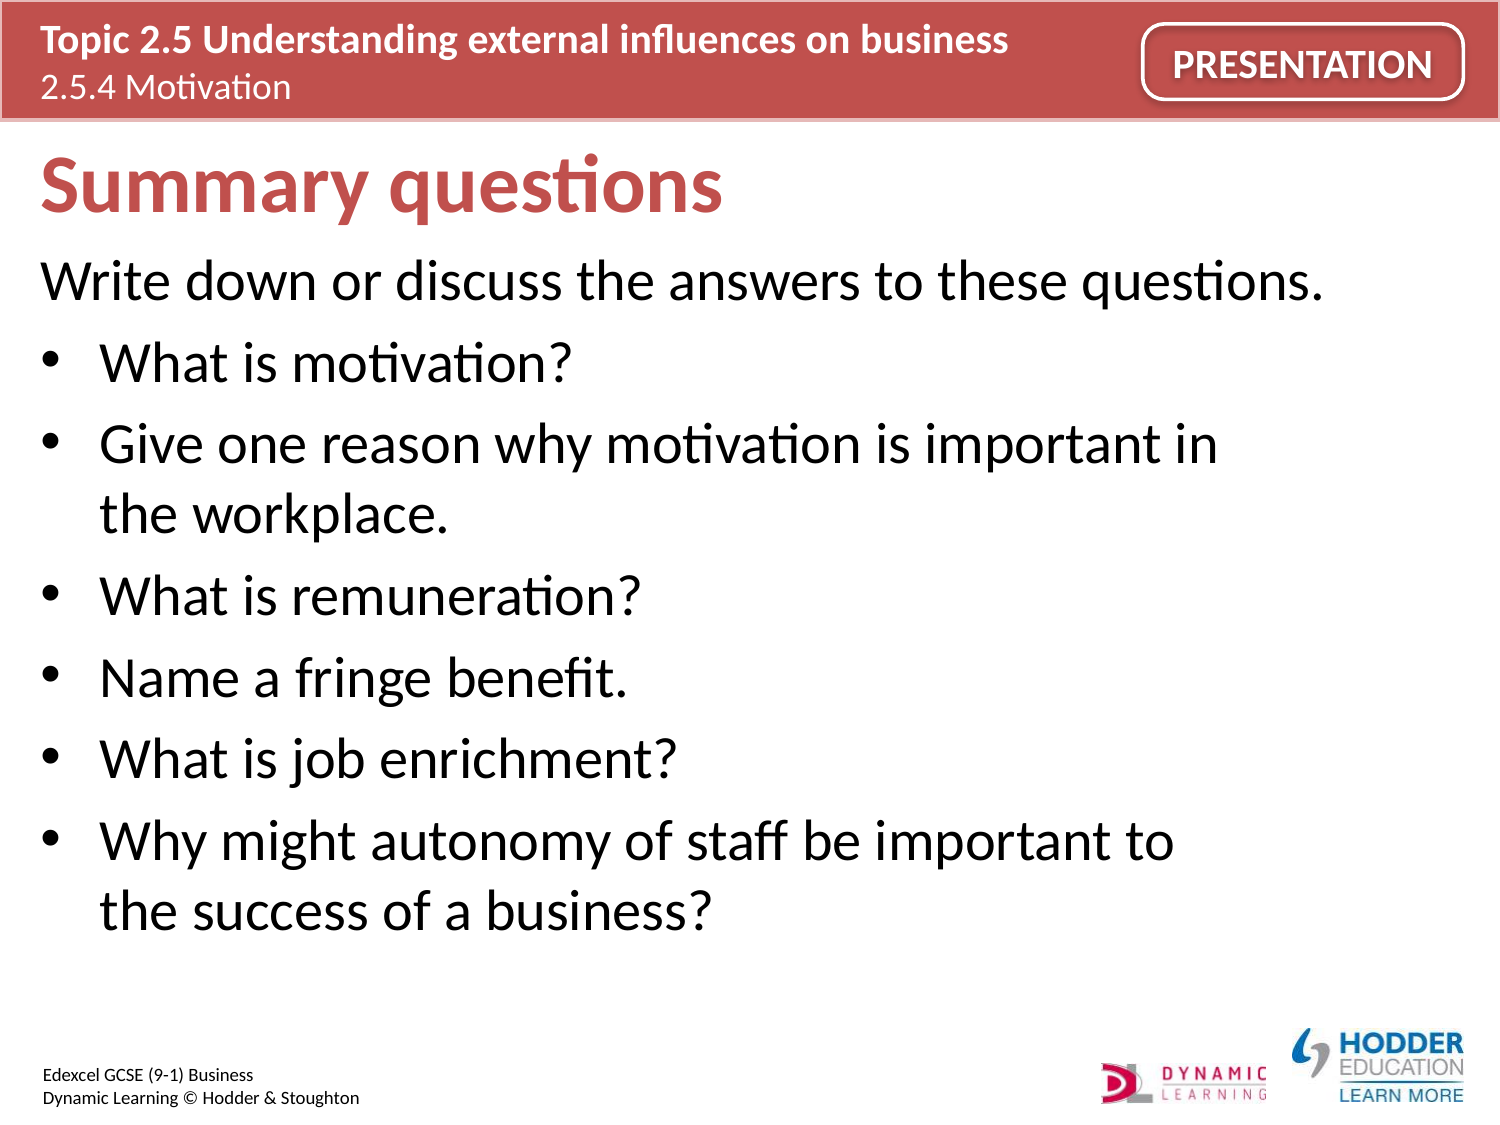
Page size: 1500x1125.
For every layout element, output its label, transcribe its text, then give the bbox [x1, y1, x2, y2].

picture [1101, 1063, 1266, 1104]
list Write down or discuss the answers to these questions. What is motivation? Give one reason why motivation is important in the workplace. What is remuneration? Name a fringe benefit. What is job enrichment? Why might autonomy of staff be important to the success of a business? [25, 234, 1462, 1052]
picture [1292, 1028, 1464, 1102]
title Summary questions [25, 121, 1464, 234]
